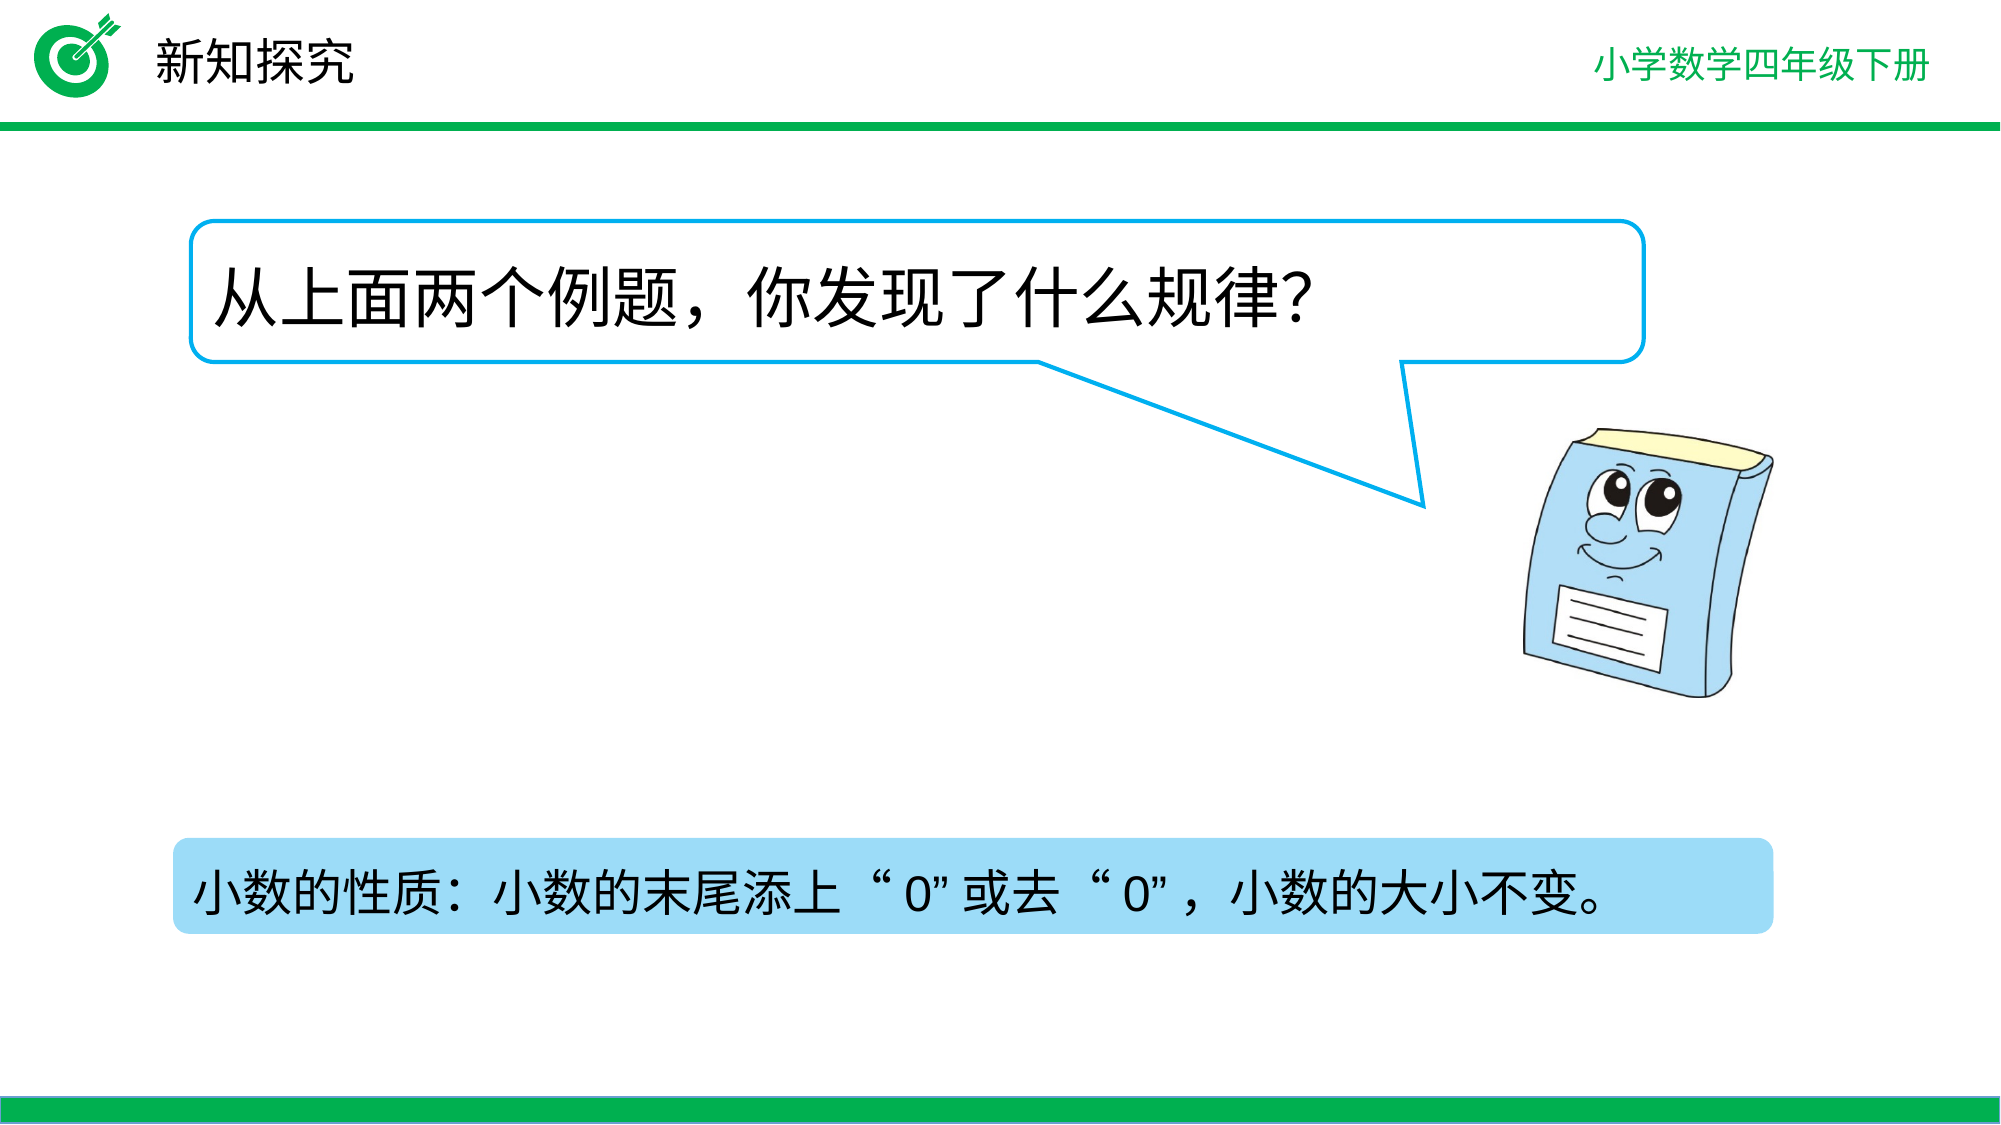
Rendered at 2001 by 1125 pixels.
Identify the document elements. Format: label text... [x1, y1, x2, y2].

text_box 新知探究 [140, 23, 371, 98]
text_box 小数的性质：小数的末尾添上“0”或去“0”，小数的大小不变。 [173, 837, 1774, 934]
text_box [190, 221, 1774, 705]
